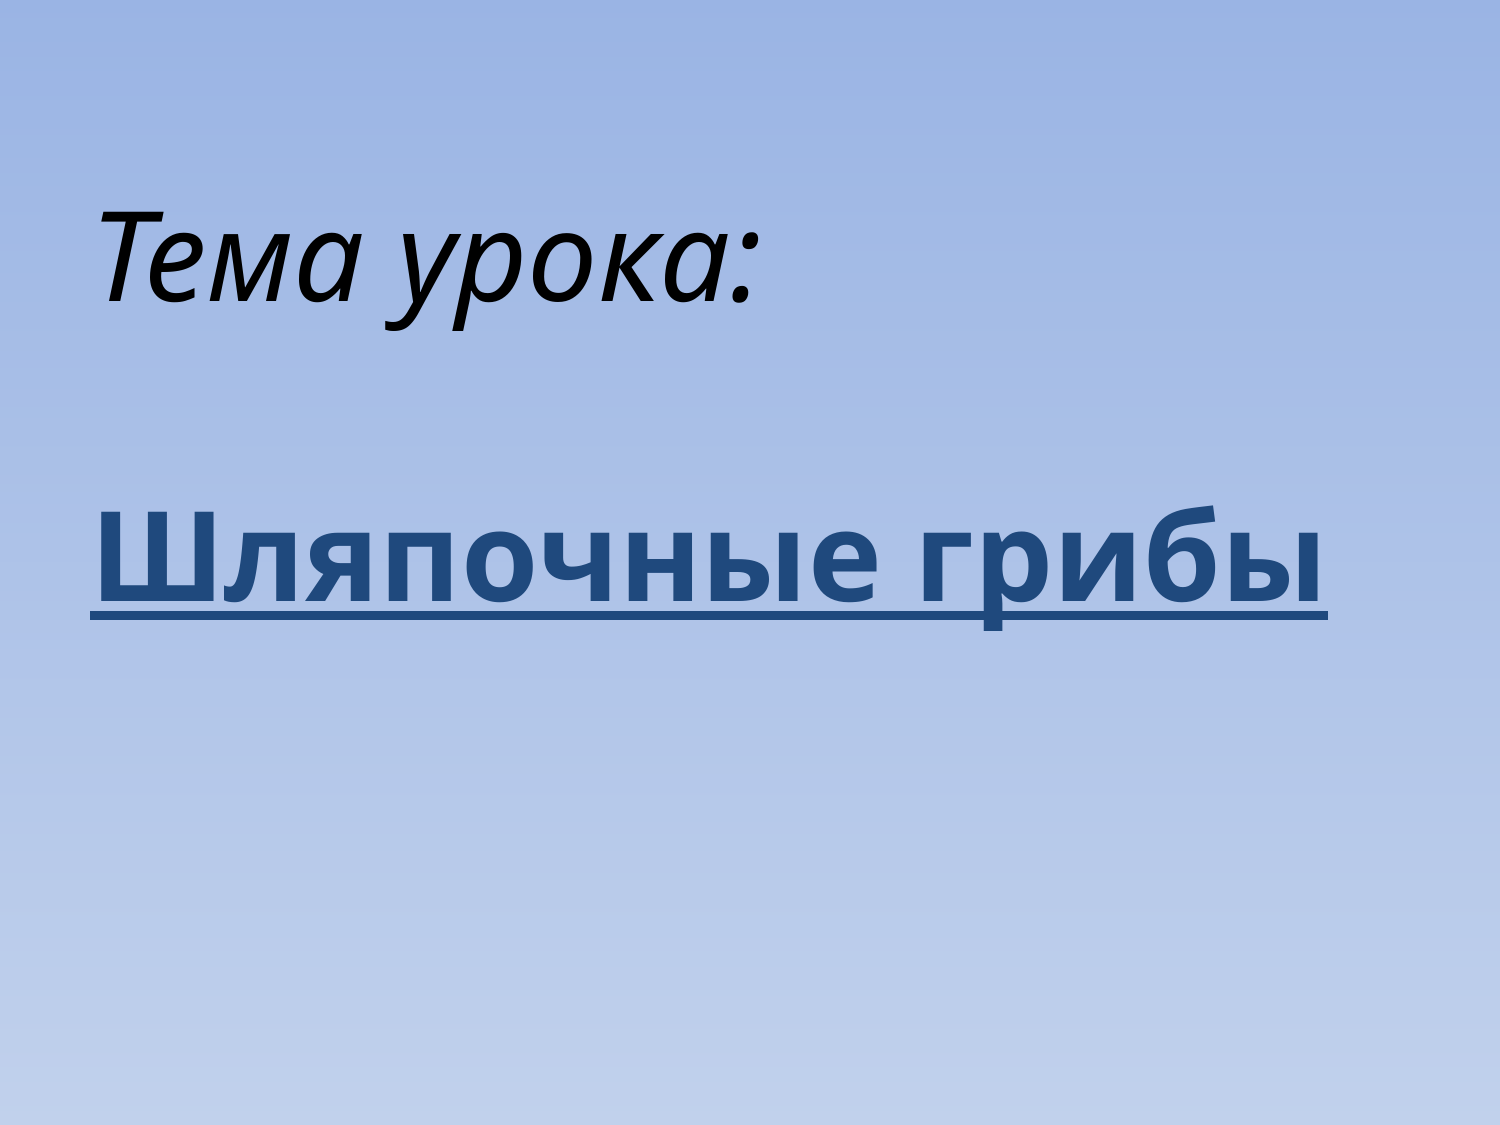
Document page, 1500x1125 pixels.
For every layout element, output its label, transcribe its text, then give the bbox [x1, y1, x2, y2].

title Тема урока: Шляпочные грибы [75, 45, 1425, 938]
